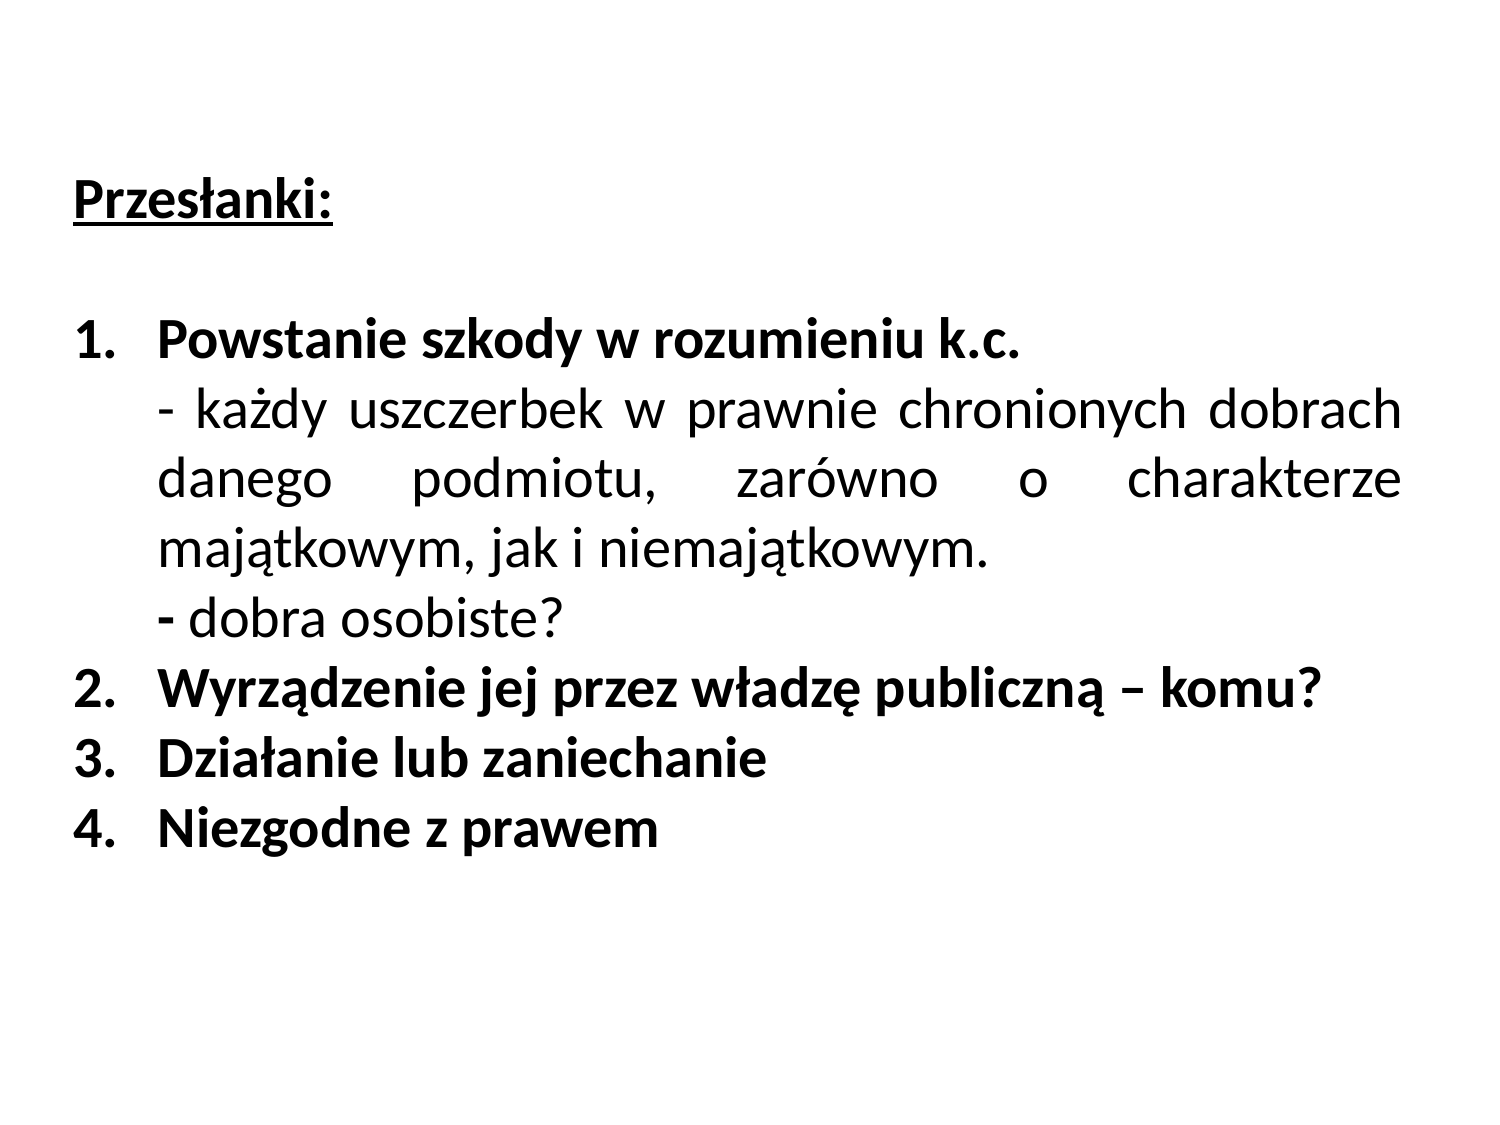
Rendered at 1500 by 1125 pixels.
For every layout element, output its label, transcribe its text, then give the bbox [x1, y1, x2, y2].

text_box Przesłanki: Powstanie szkody w rozumieniu k.c. - każdy uszczerbek w prawnie chronionych dobrach danego podmiotu, zarówno o charakterze majątkowym, jak i niemajątkowym. - dobra osobiste? Wyrządzenie jej przez władzę publiczną – komu? Działanie lub zaniechanie Niezgodne z prawem [58, 152, 1418, 937]
